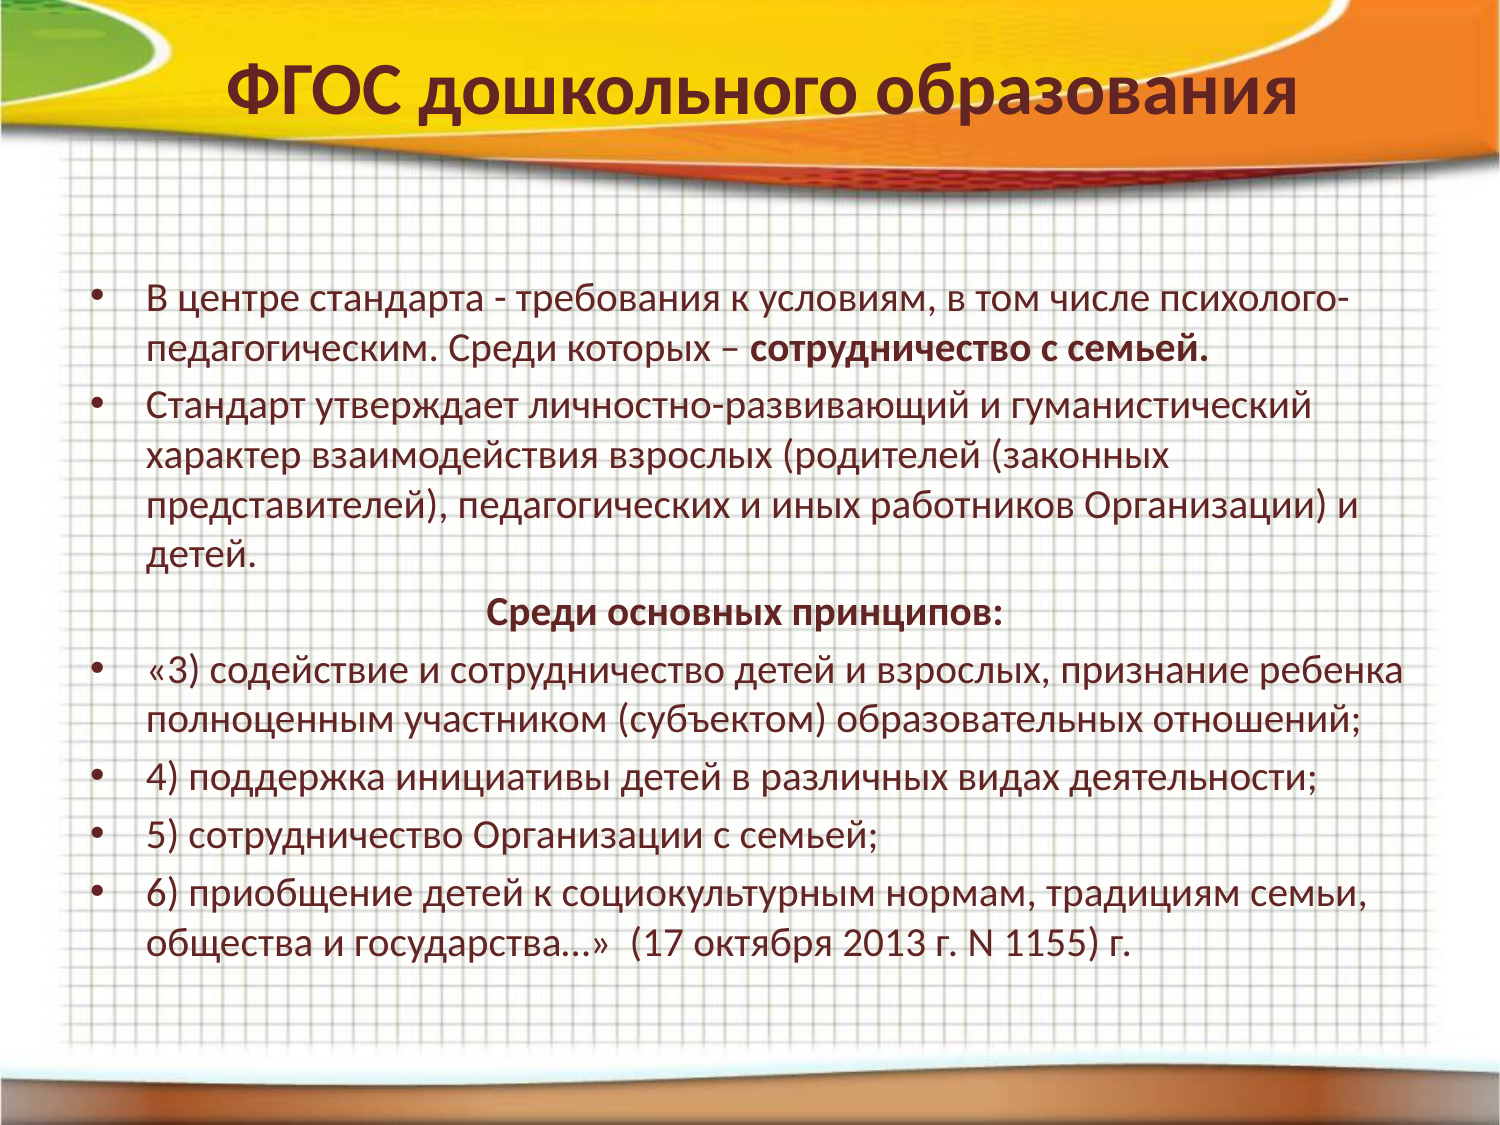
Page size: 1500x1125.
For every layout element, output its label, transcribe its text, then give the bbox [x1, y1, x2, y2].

title ФГОС дошкольного образования [88, 19, 1439, 149]
list В центре стандарта - требования к условиям, в том числе психолого-педагогическим. Среди которых – сотрудничество с семьей. Стандарт утверждает личностно-развивающий и гуманистический характер взаимодействия взрослых (родителей (законных представителей), педагогических и иных работников Организации) и детей. Среди основных принципов: «3) содействие и сотрудничество детей и взрослых, признание ребенка полноценным участником (субъектом) образовательных отношений; 4) поддержка инициативы детей в различных видах деятельности; 5) сотрудничество Организации с семьей; 6) приобщение детей к социокультурным нормам, традициям семьи, общества и государства…» (17 октября 2013 г. N 1155) г. [75, 262, 1425, 1005]
picture [0, 0, 1500, 1125]
